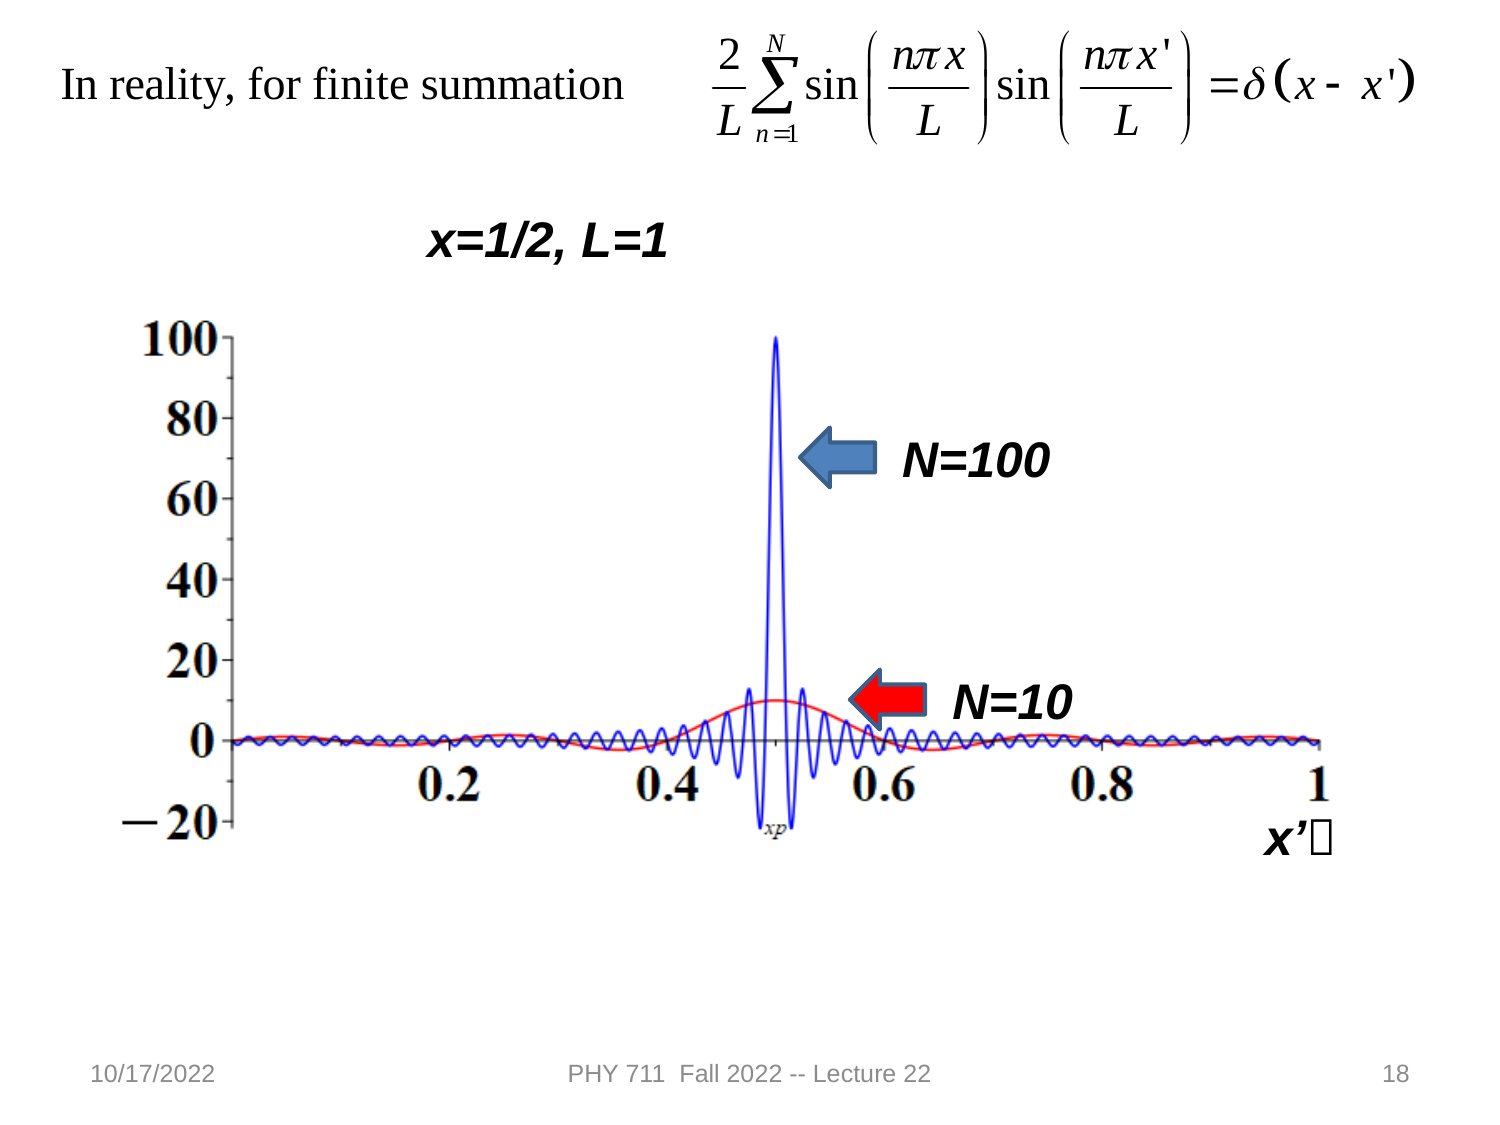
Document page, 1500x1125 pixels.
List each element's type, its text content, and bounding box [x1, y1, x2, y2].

picture [80, 296, 1343, 863]
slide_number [75, 1042, 425, 1103]
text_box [53, 22, 1420, 154]
footer PHY 711 Fall 2022 -- Lecture 22 [512, 1042, 988, 1103]
text_box x’ [1249, 797, 1500, 873]
text_box x=1/2, L=1 [412, 199, 700, 275]
slide_number 18 [1074, 1042, 1425, 1103]
